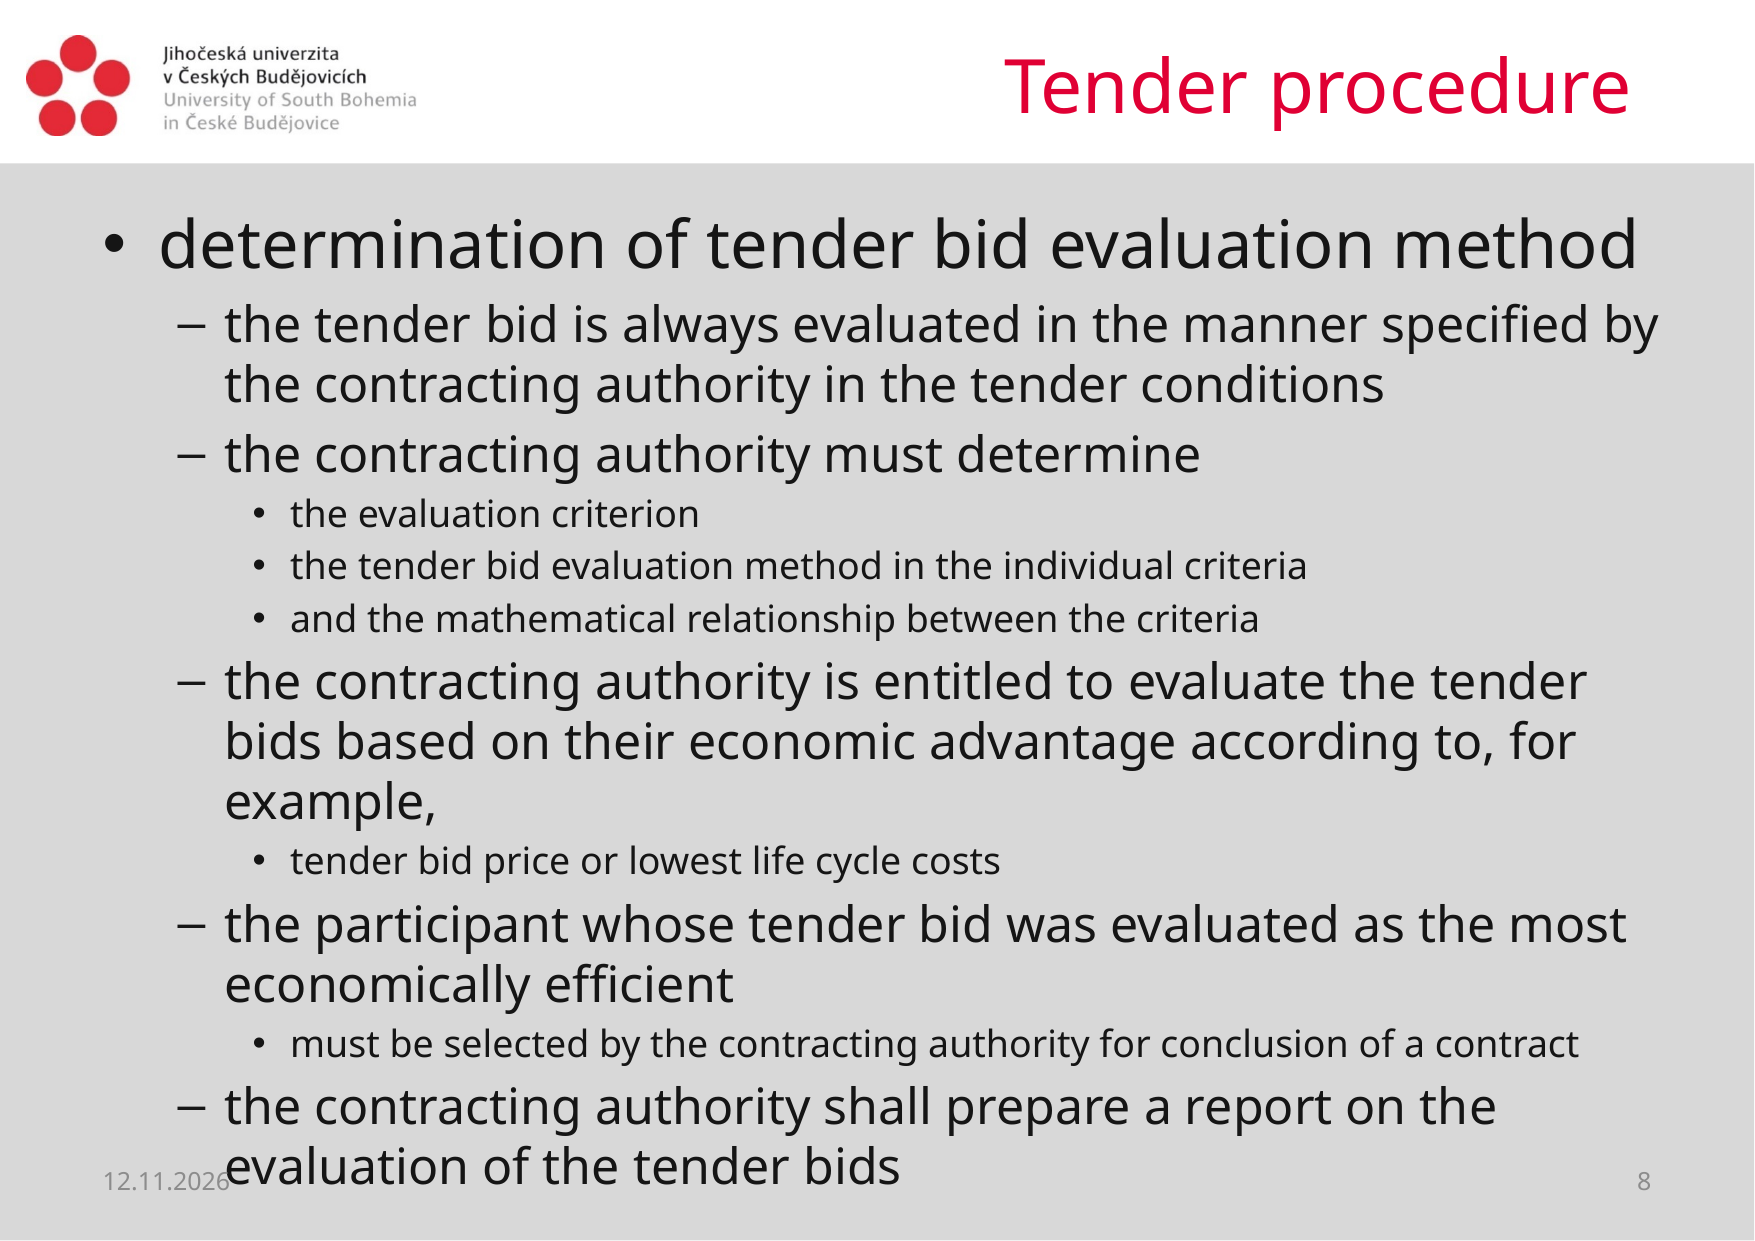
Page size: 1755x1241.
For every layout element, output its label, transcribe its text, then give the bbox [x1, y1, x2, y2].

slide_number 8 [1257, 1149, 1667, 1216]
title Tender procedure [448, 29, 1667, 139]
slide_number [87, 1149, 498, 1216]
picture [26, 35, 417, 136]
list determination of tender bid evaluation method the tender bid is always evaluated in the manner specified by the contracting authority in the tender conditions the contracting authority must determine the evaluation criterion the tender bid evaluation method in the individual criteria and the mathematical relationship between the criteria the contracting authority is entitled to evaluate the tender bids based on their economic advantage according to, for example, tender bid price or lowest life cycle costs the participant whose tender bid was evaluated as the most economically efficient must be selected by the contracting authority for conclusion of a contract the contracting authority shall prepare a report on the evaluation of the tender bids [87, 194, 1709, 1109]
